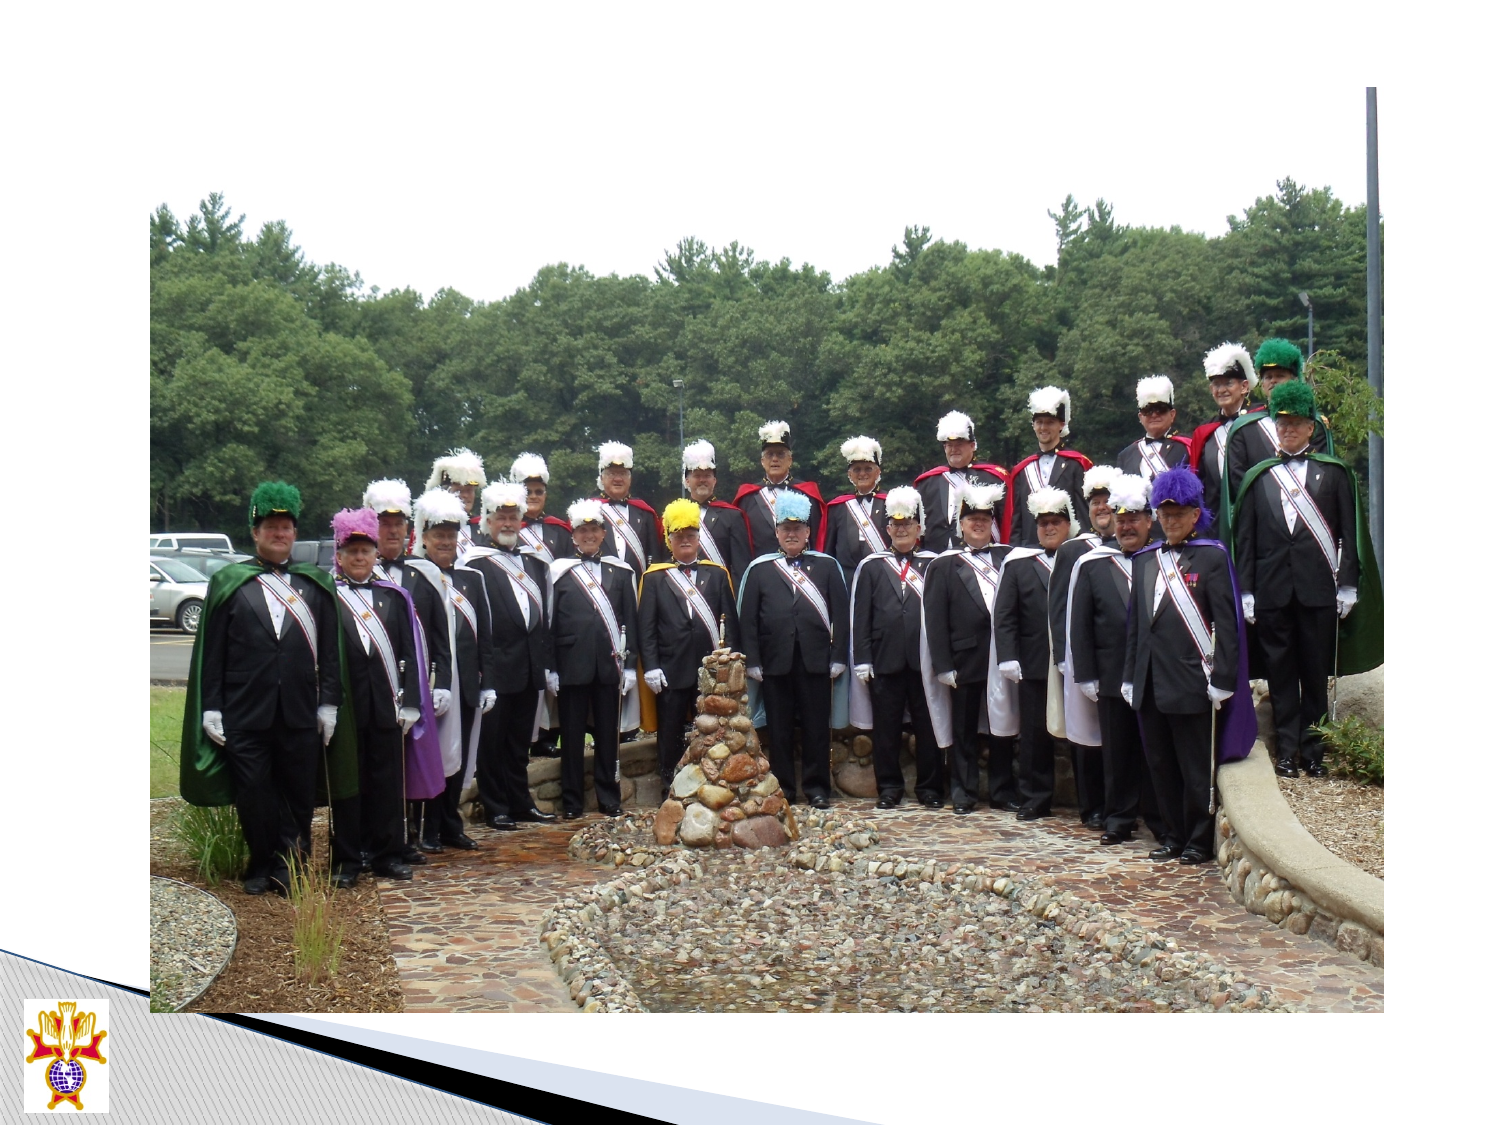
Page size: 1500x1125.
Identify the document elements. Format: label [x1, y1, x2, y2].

picture [24, 999, 109, 1113]
picture [149, 87, 1384, 1013]
